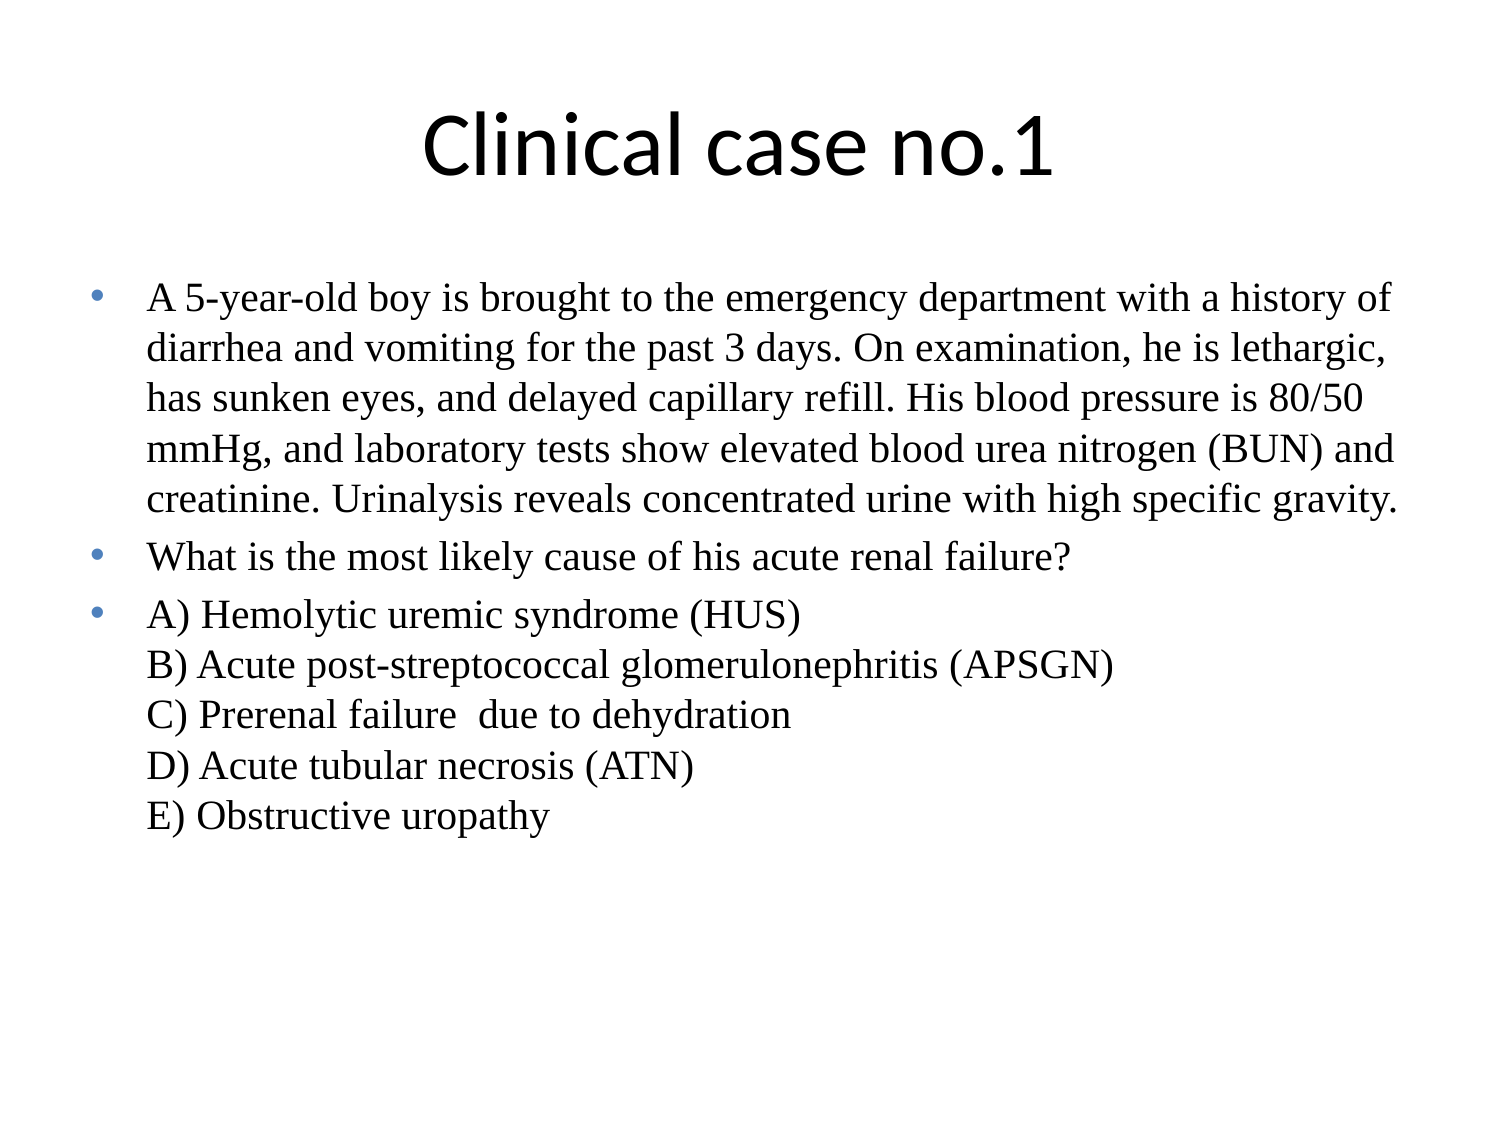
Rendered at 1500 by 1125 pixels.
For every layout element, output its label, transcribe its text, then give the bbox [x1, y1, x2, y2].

title Clinical case no.1 [75, 45, 1425, 233]
list A 5-year-old boy is brought to the emergency department with a history of diarrhea and vomiting for the past 3 days. On examination, he is lethargic, has sunken eyes, and delayed capillary refill. His blood pressure is 80/50 mmHg, and laboratory tests show elevated blood urea nitrogen (BUN) and creatinine. Urinalysis reveals concentrated urine with high specific gravity. What is the most likely cause of his acute renal failure? A) Hemolytic uremic syndrome (HUS) B) Acute post-streptococcal glomerulonephritis (APSGN) C) Prerenal failure due to dehydration D) Acute tubular necrosis (ATN) E) Obstructive uropathy [75, 262, 1425, 1005]
